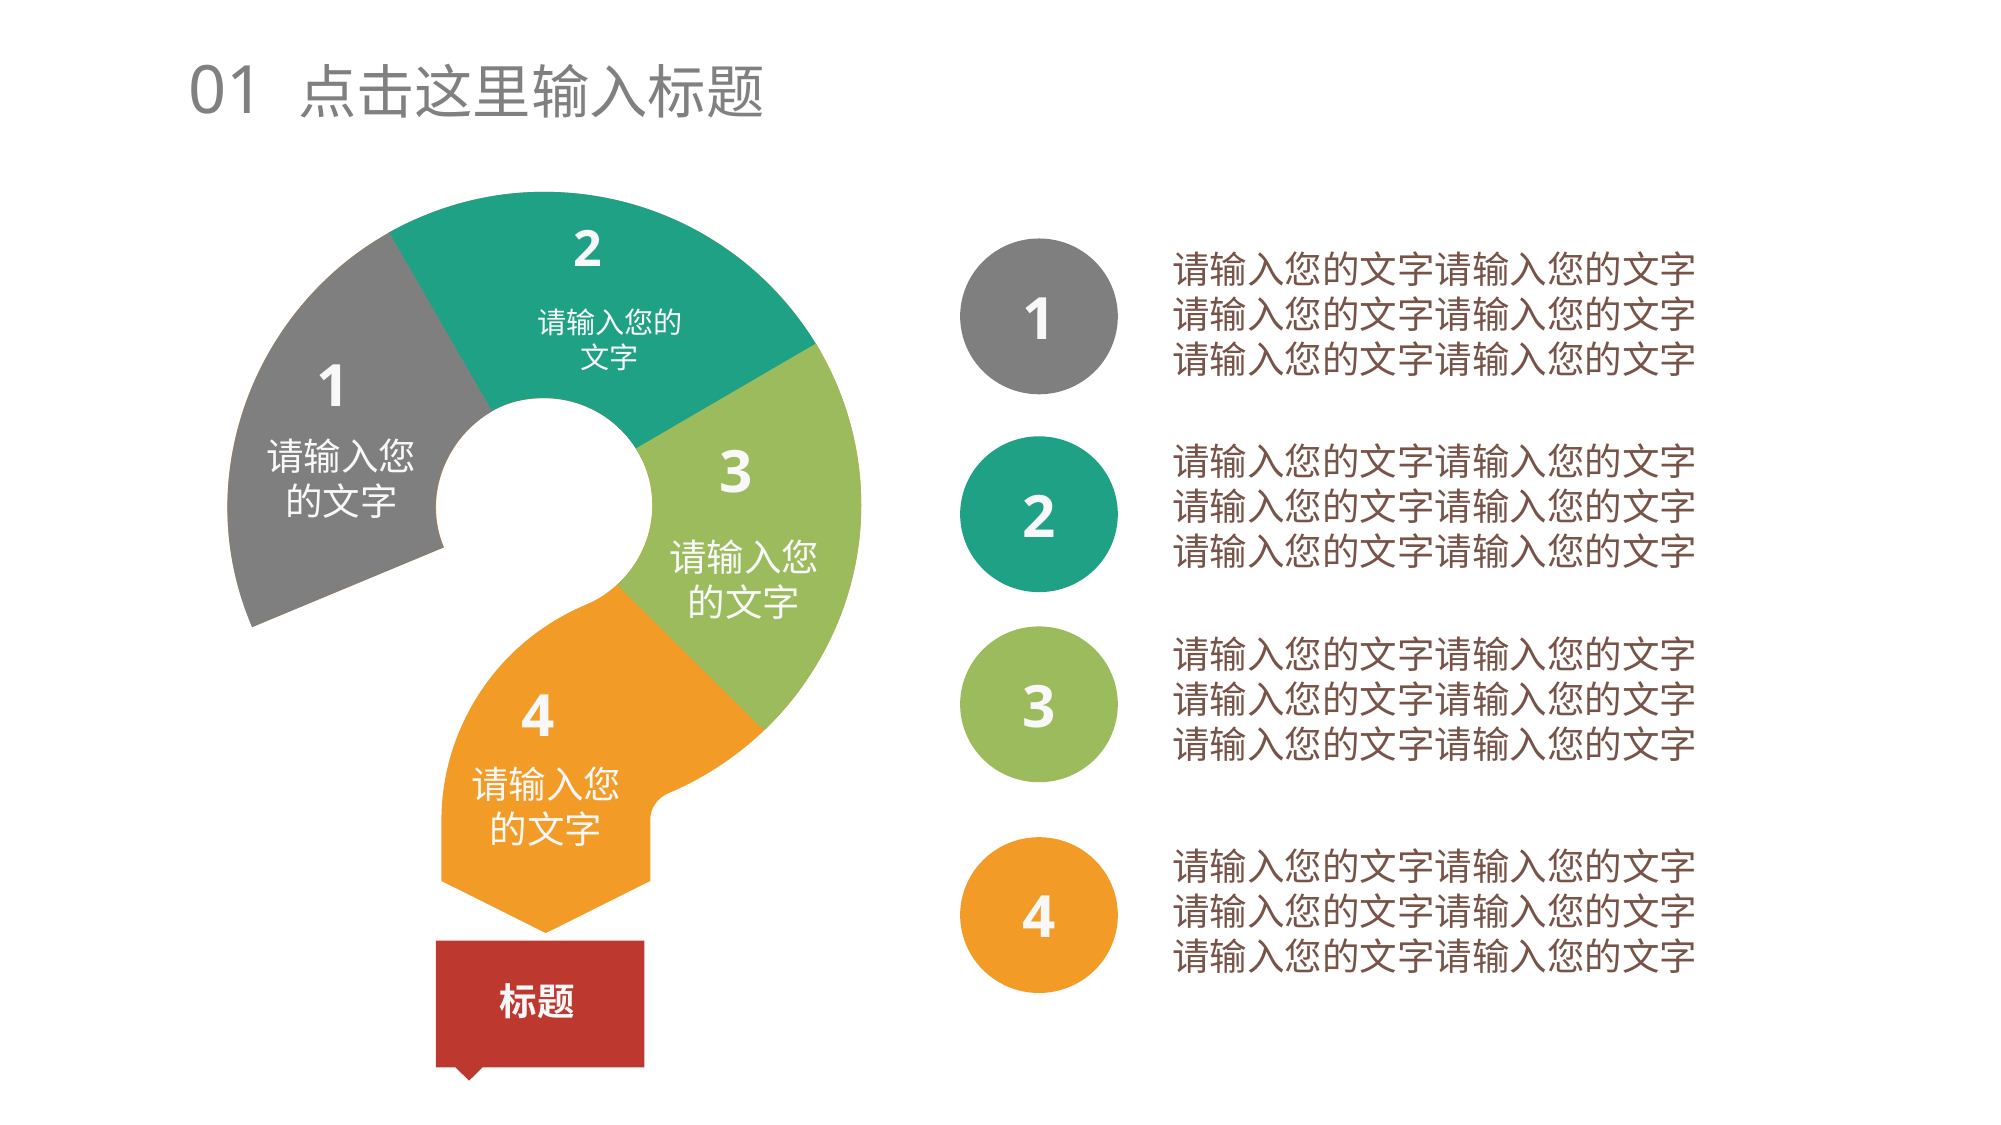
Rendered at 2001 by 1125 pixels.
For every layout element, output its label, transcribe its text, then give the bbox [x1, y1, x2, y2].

text_box 01 点击这里输入标题 [173, 39, 779, 134]
text_box 请输入您的文字请输入您的文字 请输入您的文字请输入您的文字 请输入您的文字请输入您的文字 [1157, 430, 1819, 581]
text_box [649, 427, 839, 633]
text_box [246, 341, 436, 532]
text_box [635, 440, 649, 479]
text_box [275, 232, 493, 500]
text_box [617, 532, 649, 617]
text_box [435, 940, 645, 1081]
text_box 请输入您的文字请输入您的文字 请输入您的文字请输入您的文字 请输入您的文字请输入您的文字 [1157, 238, 1819, 389]
text_box [441, 584, 764, 934]
text_box 请输入您的文字请输入您的文字 请输入您的文字请输入您的文字 请输入您的文字请输入您的文字 [1157, 623, 1819, 773]
text_box 请输入您的文字请输入您的文字 请输入您的文字请输入您的文字 请输入您的文字请输入您的文字 [1157, 835, 1819, 986]
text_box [960, 238, 1118, 395]
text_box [960, 837, 1118, 993]
text_box [665, 633, 834, 731]
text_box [960, 626, 1118, 783]
text_box [672, 343, 862, 620]
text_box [515, 208, 705, 383]
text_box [960, 436, 1118, 593]
text_box 标题 [442, 970, 632, 1031]
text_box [451, 670, 641, 860]
text_box [227, 402, 444, 628]
text_box [389, 191, 816, 448]
